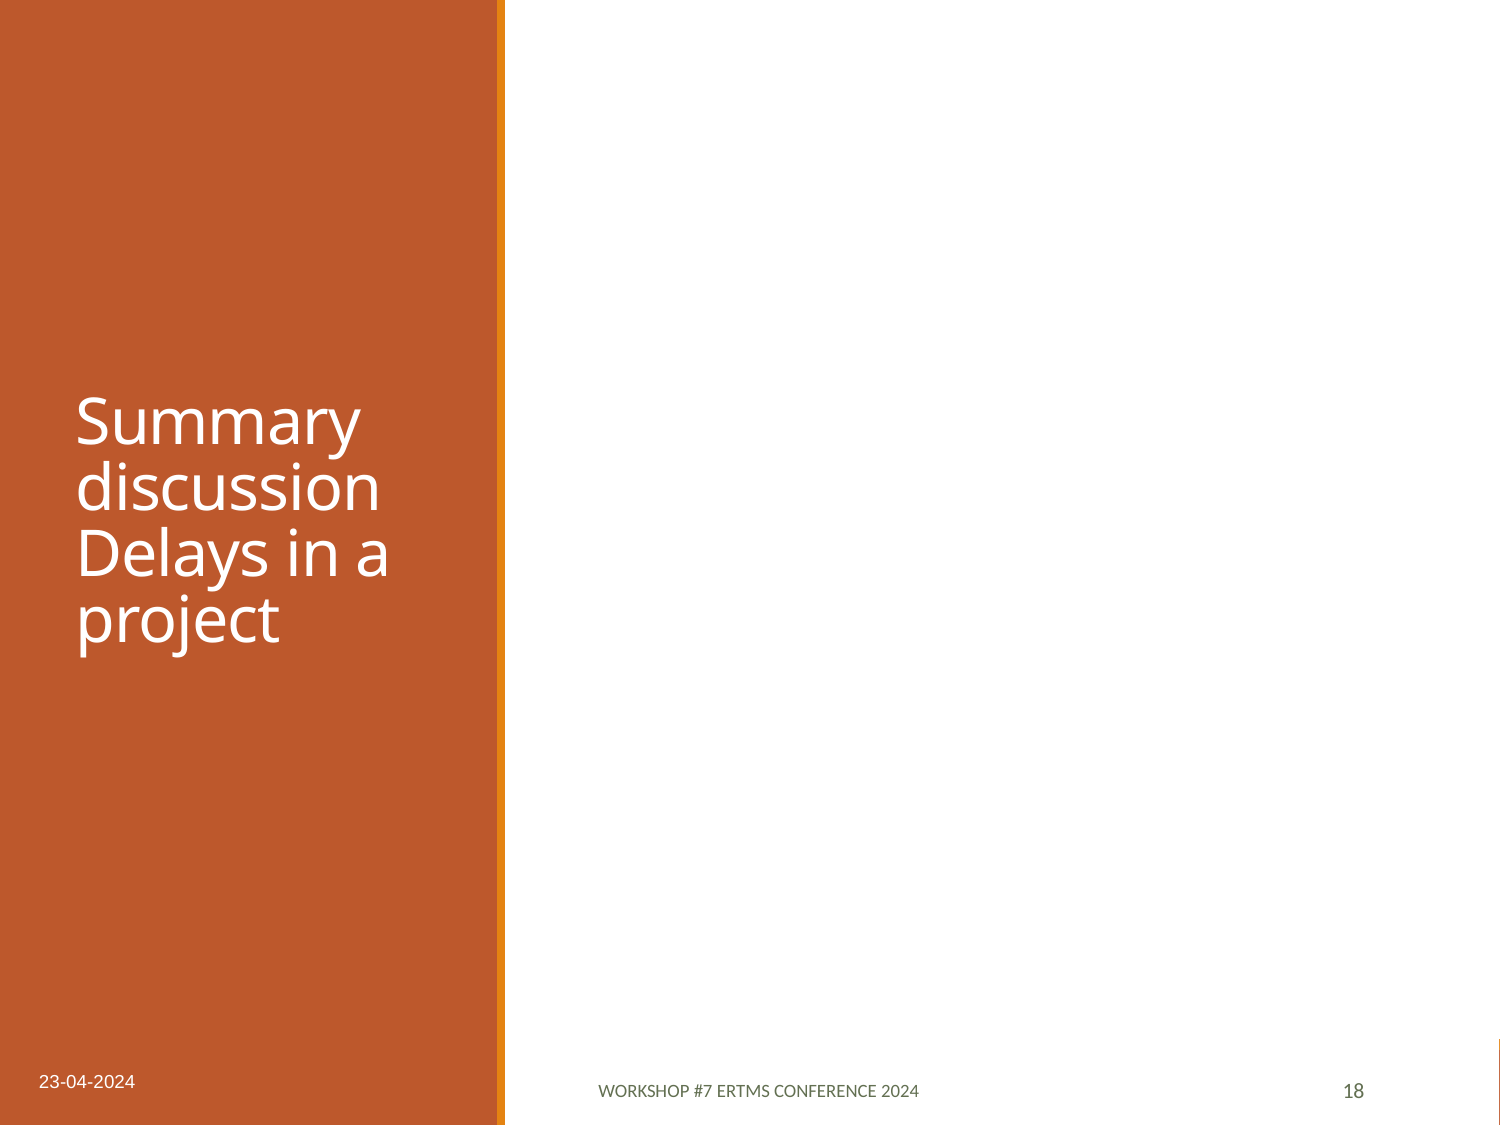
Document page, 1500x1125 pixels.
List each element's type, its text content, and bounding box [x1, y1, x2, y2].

text_box [0, 0, 496, 1125]
text_box [496, 0, 506, 281]
title Summary discussion Delays in a project [60, 99, 441, 1026]
text_box [506, 0, 1500, 1125]
text_box [496, 295, 506, 1125]
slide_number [23, 1051, 328, 1112]
footer Workshop #7 ERTMS conference 2024 [583, 1059, 1212, 1120]
slide_number 18 [1245, 1059, 1380, 1120]
